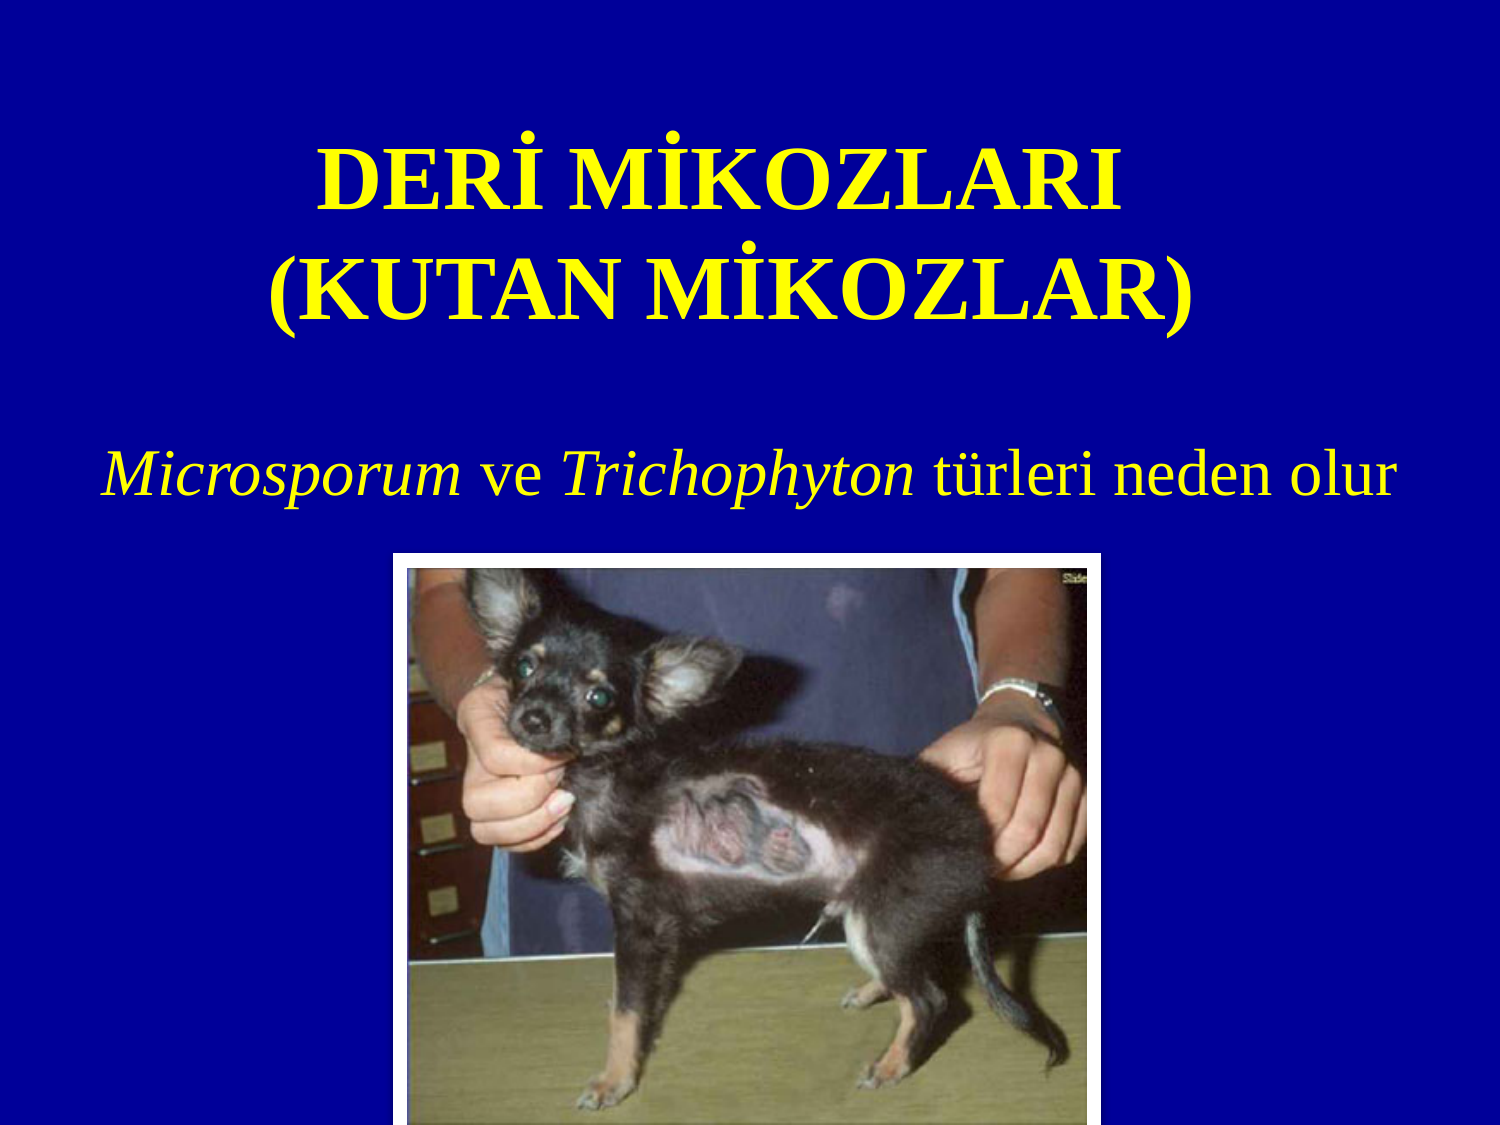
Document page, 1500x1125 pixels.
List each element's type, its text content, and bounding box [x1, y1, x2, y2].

picture [407, 567, 1087, 1125]
subtitle Microsporum ve Trichophyton türleri neden olur [76, 420, 1424, 709]
title DERİ MİKOZLARI (KUTAN MİKOZLAR) [76, 54, 1388, 402]
